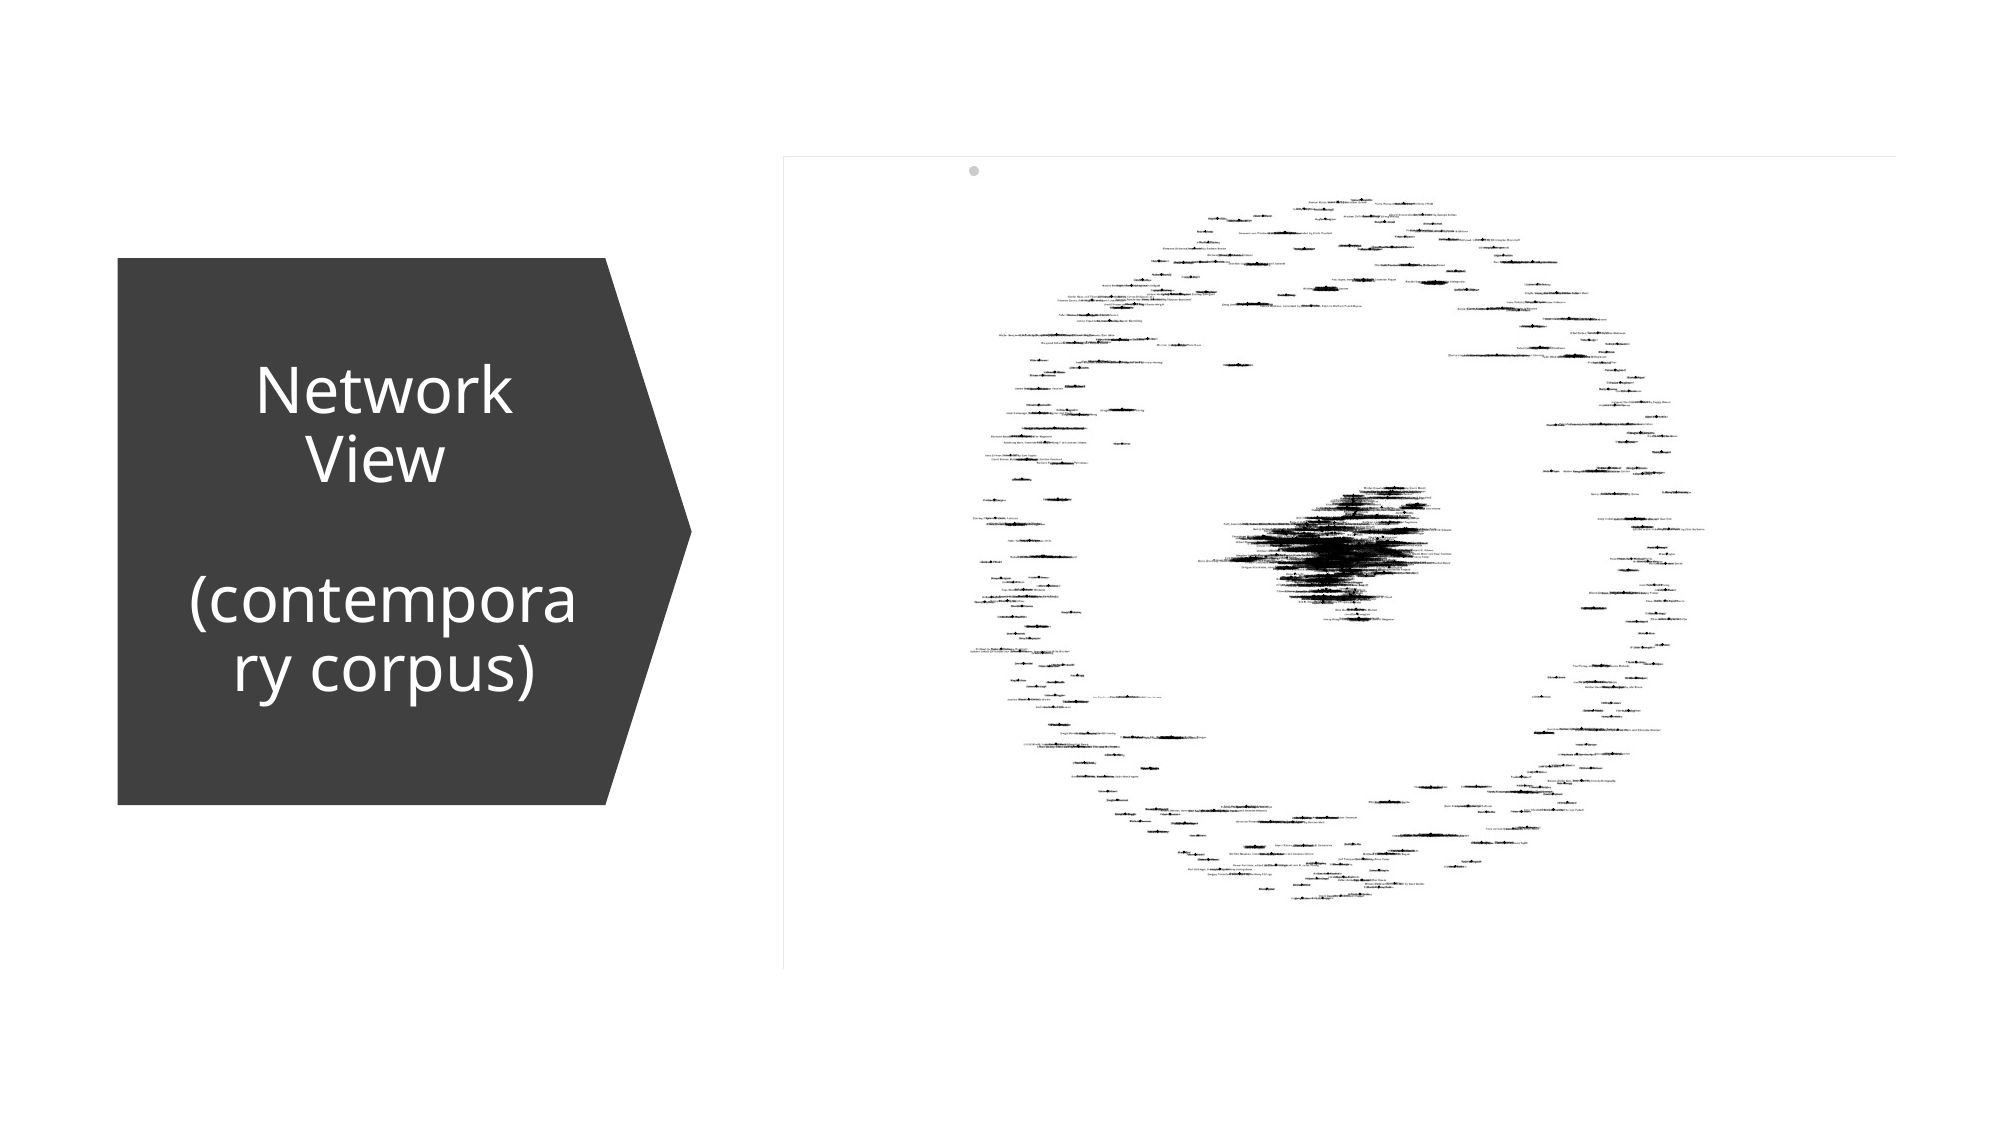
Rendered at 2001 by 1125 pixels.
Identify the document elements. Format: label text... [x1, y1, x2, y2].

title Network View (contemporary corpus) [168, 322, 601, 741]
picture [783, 156, 1896, 969]
text_box [116, 257, 693, 807]
